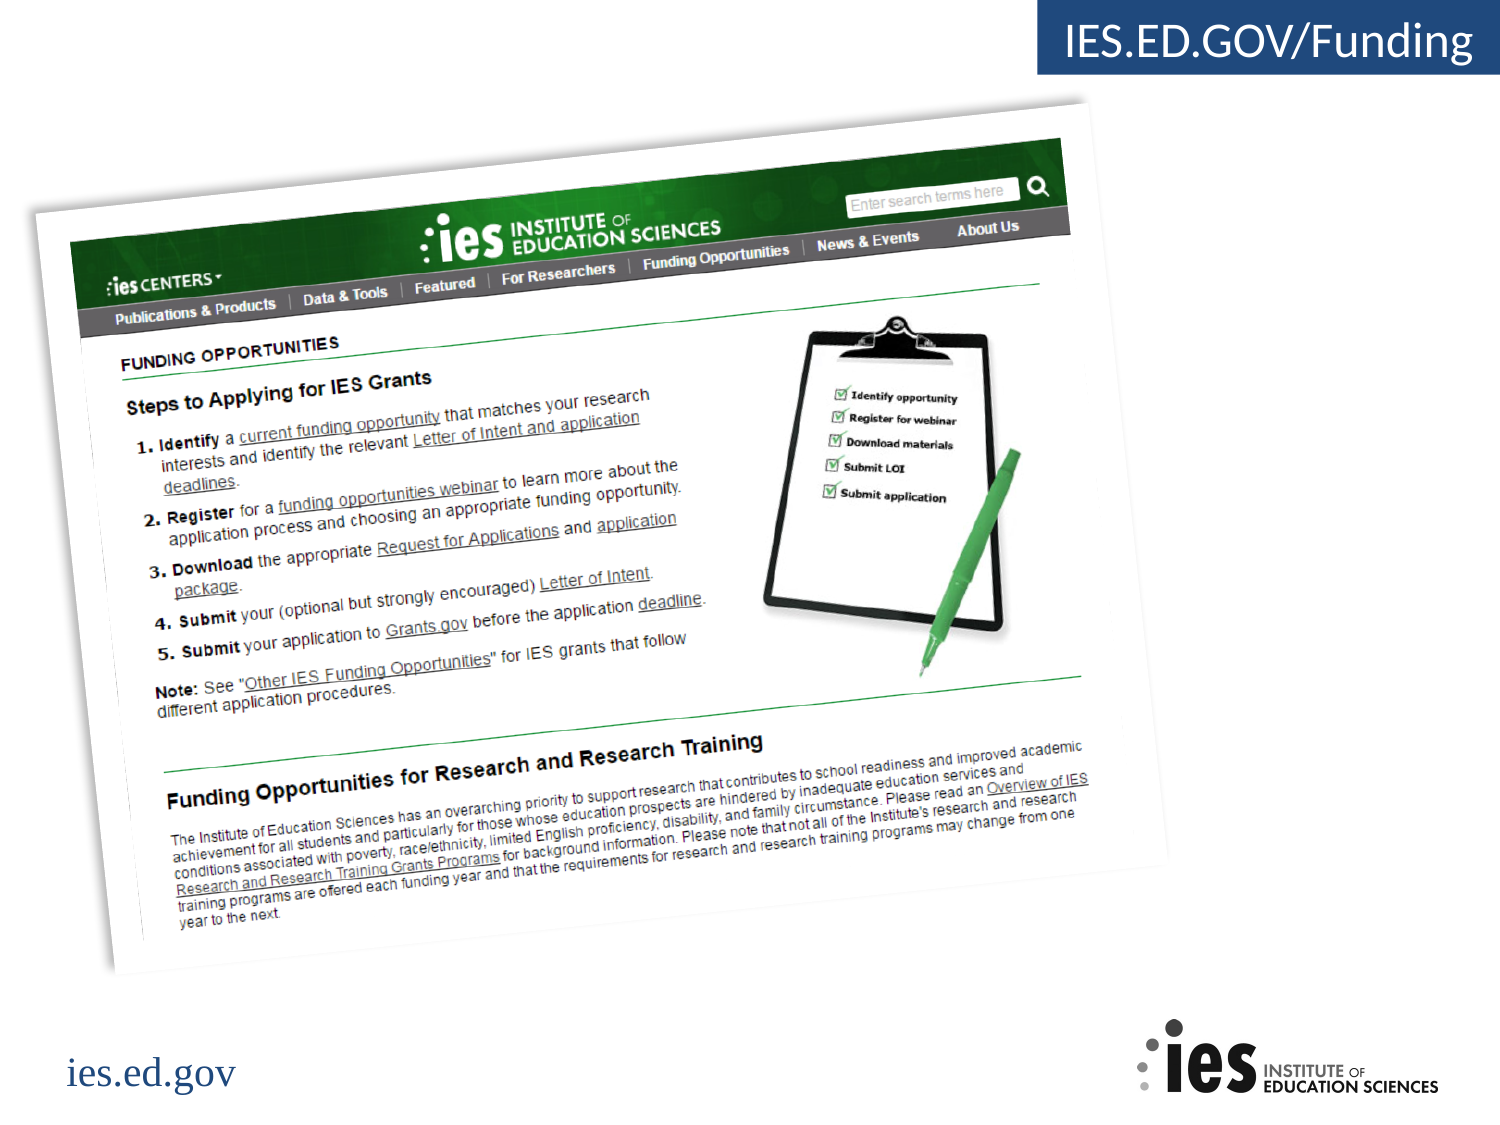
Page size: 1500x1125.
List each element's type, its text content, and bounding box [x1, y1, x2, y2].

picture [71, 138, 1133, 940]
picture [1137, 1019, 1438, 1093]
text_box IES.ED.GOV/Funding [1037, 0, 1500, 75]
